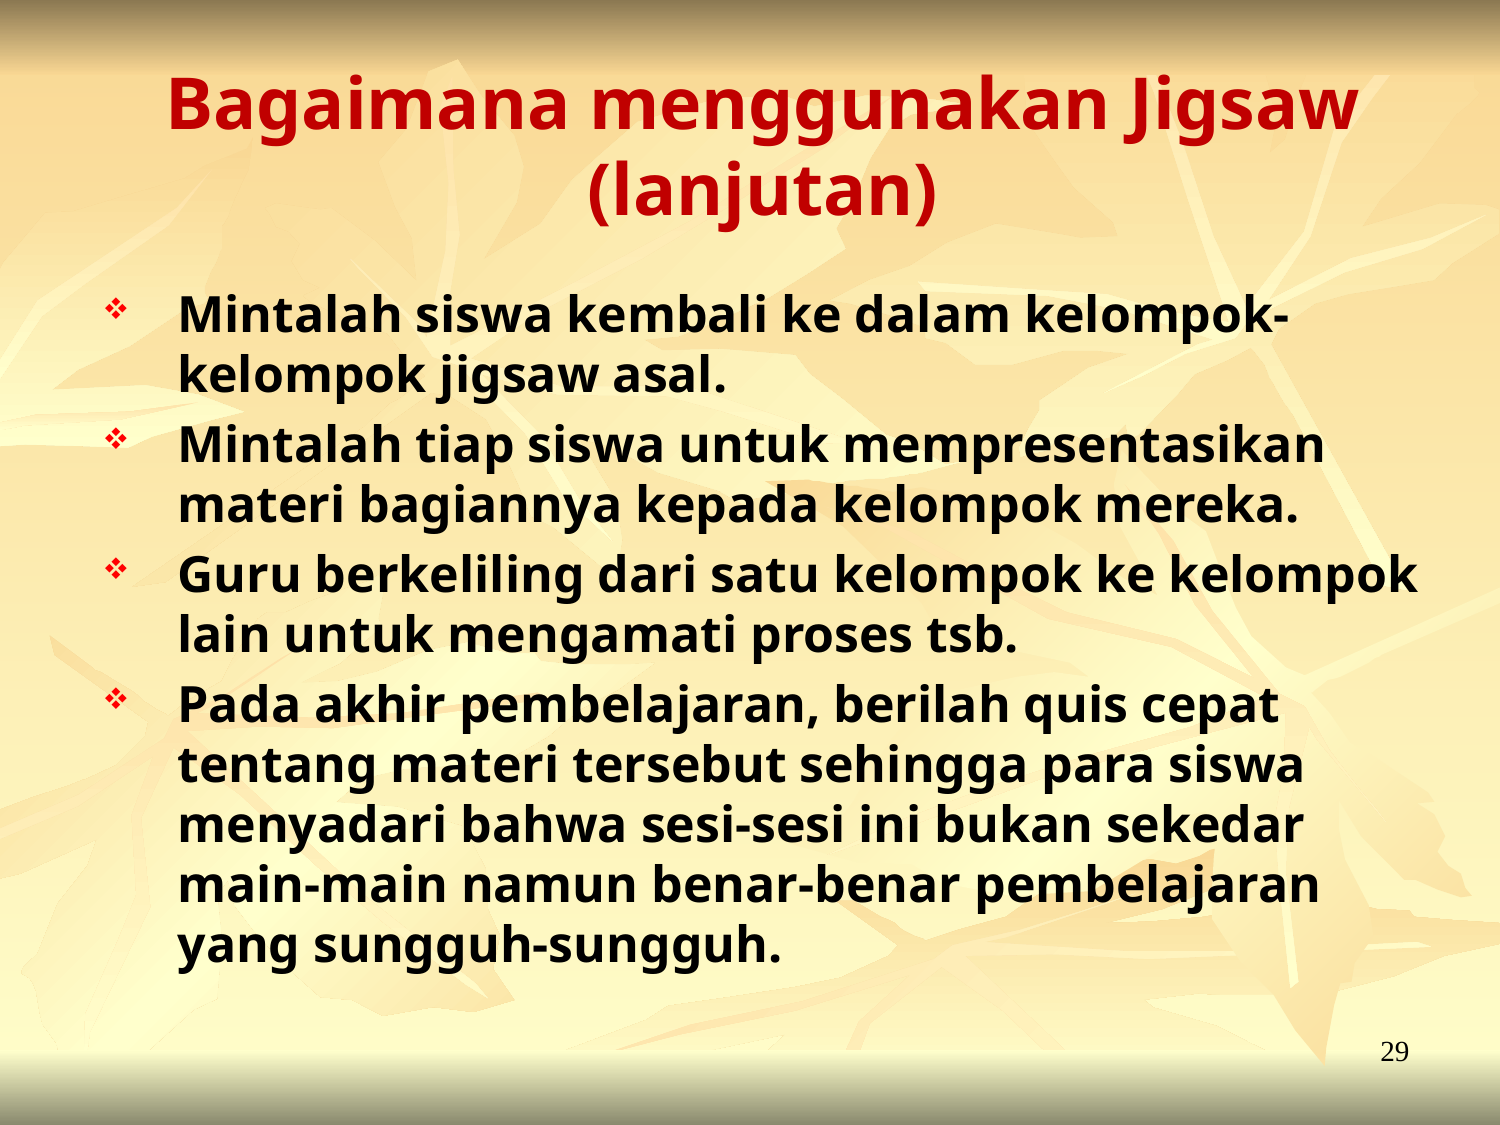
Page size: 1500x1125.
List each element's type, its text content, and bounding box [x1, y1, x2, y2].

list Mintalah siswa kembali ke dalam kelompok-kelompok jigsaw asal. Mintalah tiap siswa untuk mempresentasikan materi bagiannya kepada kelompok mereka. Guru berkeliling dari satu kelompok ke kelompok lain untuk mengamati proses tsb. Pada akhir pembelajaran, berilah quis cepat tentang materi tersebut sehingga para siswa menyadari bahwa sesi-sesi ini bukan sekedar main-main namun benar-benar pembelajaran yang sungguh-sungguh. [87, 274, 1438, 1013]
slide_number 28 [1074, 1024, 1426, 1101]
title Bagaimana menggunakan Jigsaw (lanjutan) [124, 49, 1401, 238]
